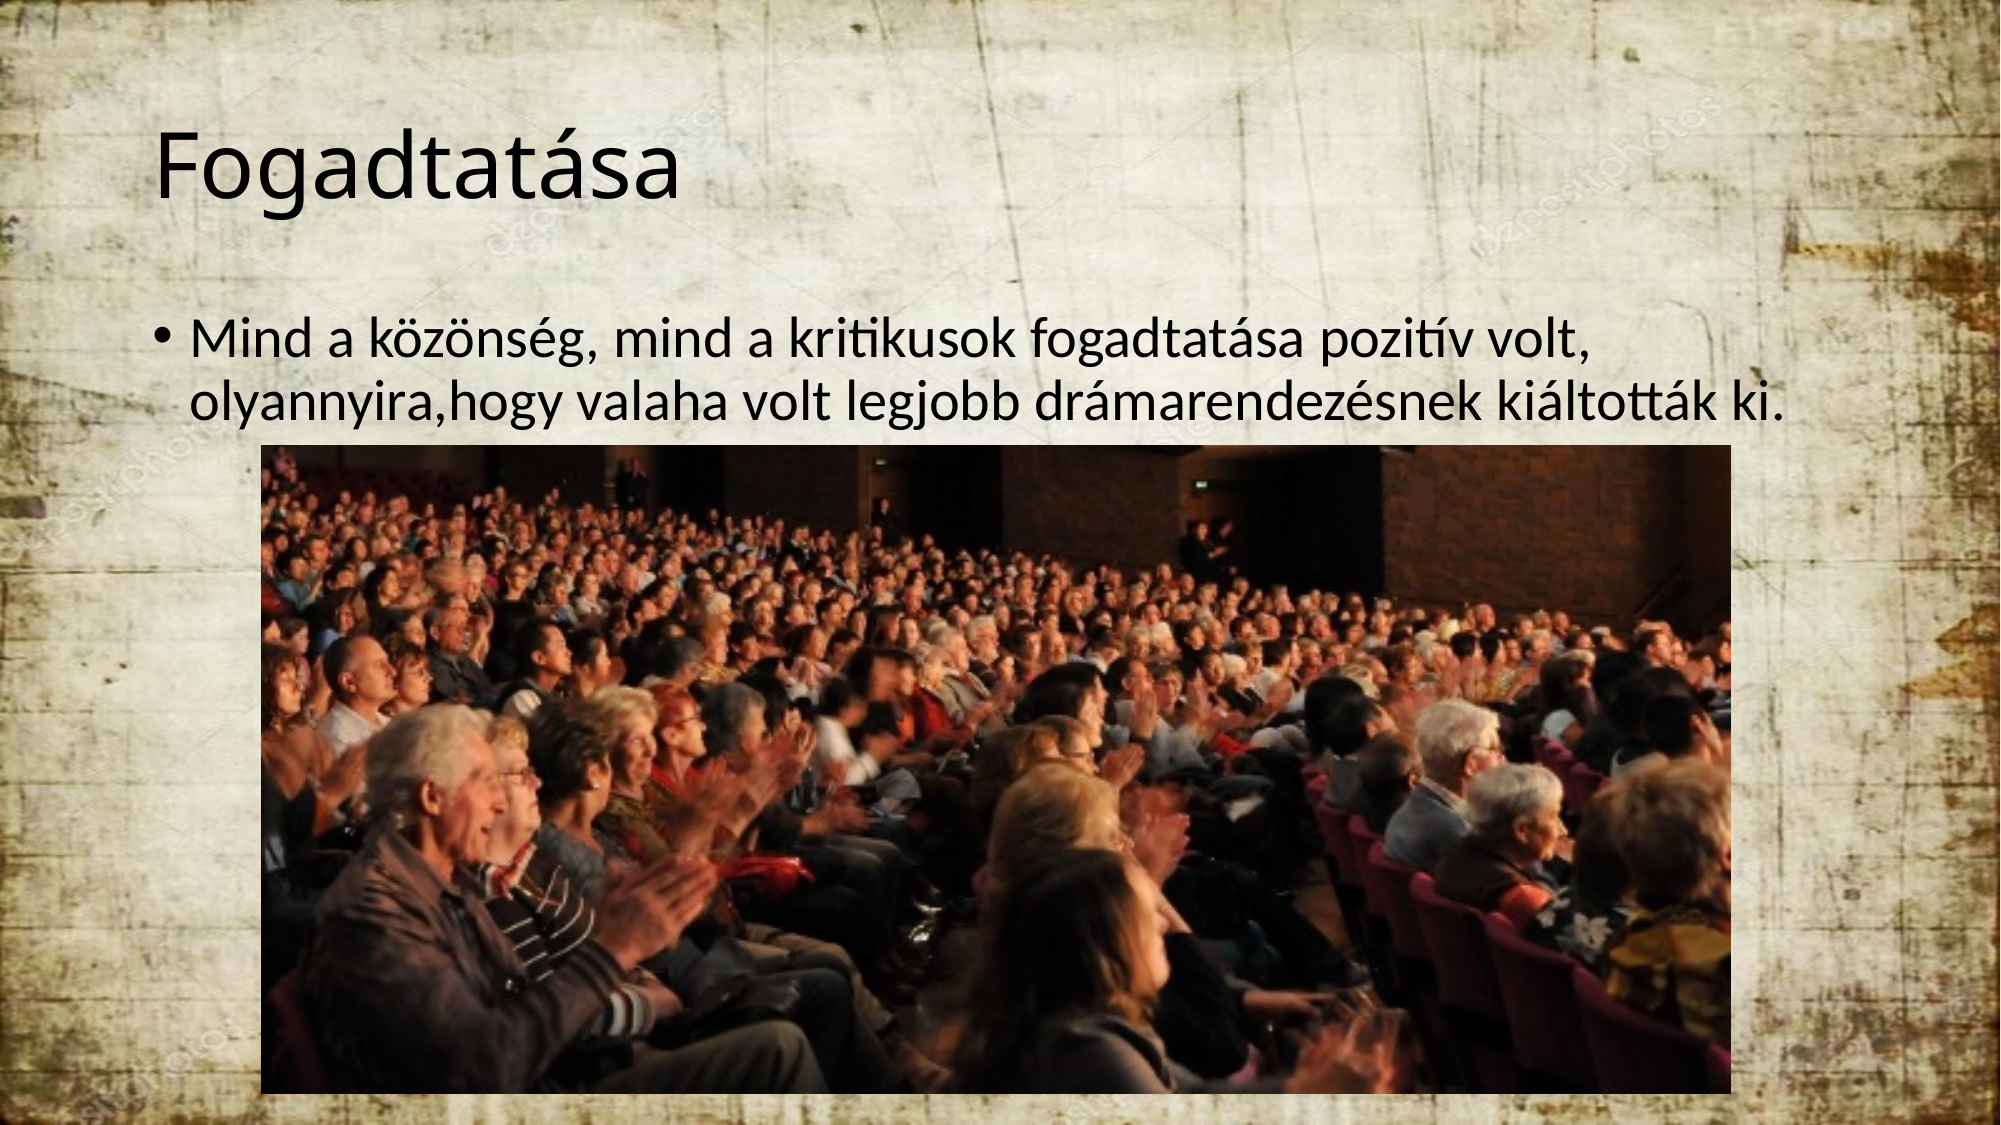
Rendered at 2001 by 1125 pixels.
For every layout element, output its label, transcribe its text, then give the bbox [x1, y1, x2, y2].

title Fogadtatása [137, 59, 1863, 278]
list Mind a közönség, mind a kritikusok fogadtatása pozitív volt, olyannyira,hogy valaha volt legjobb drámarendezésnek kiáltották ki. [137, 299, 1863, 1014]
picture [0, 0, 2001, 1125]
